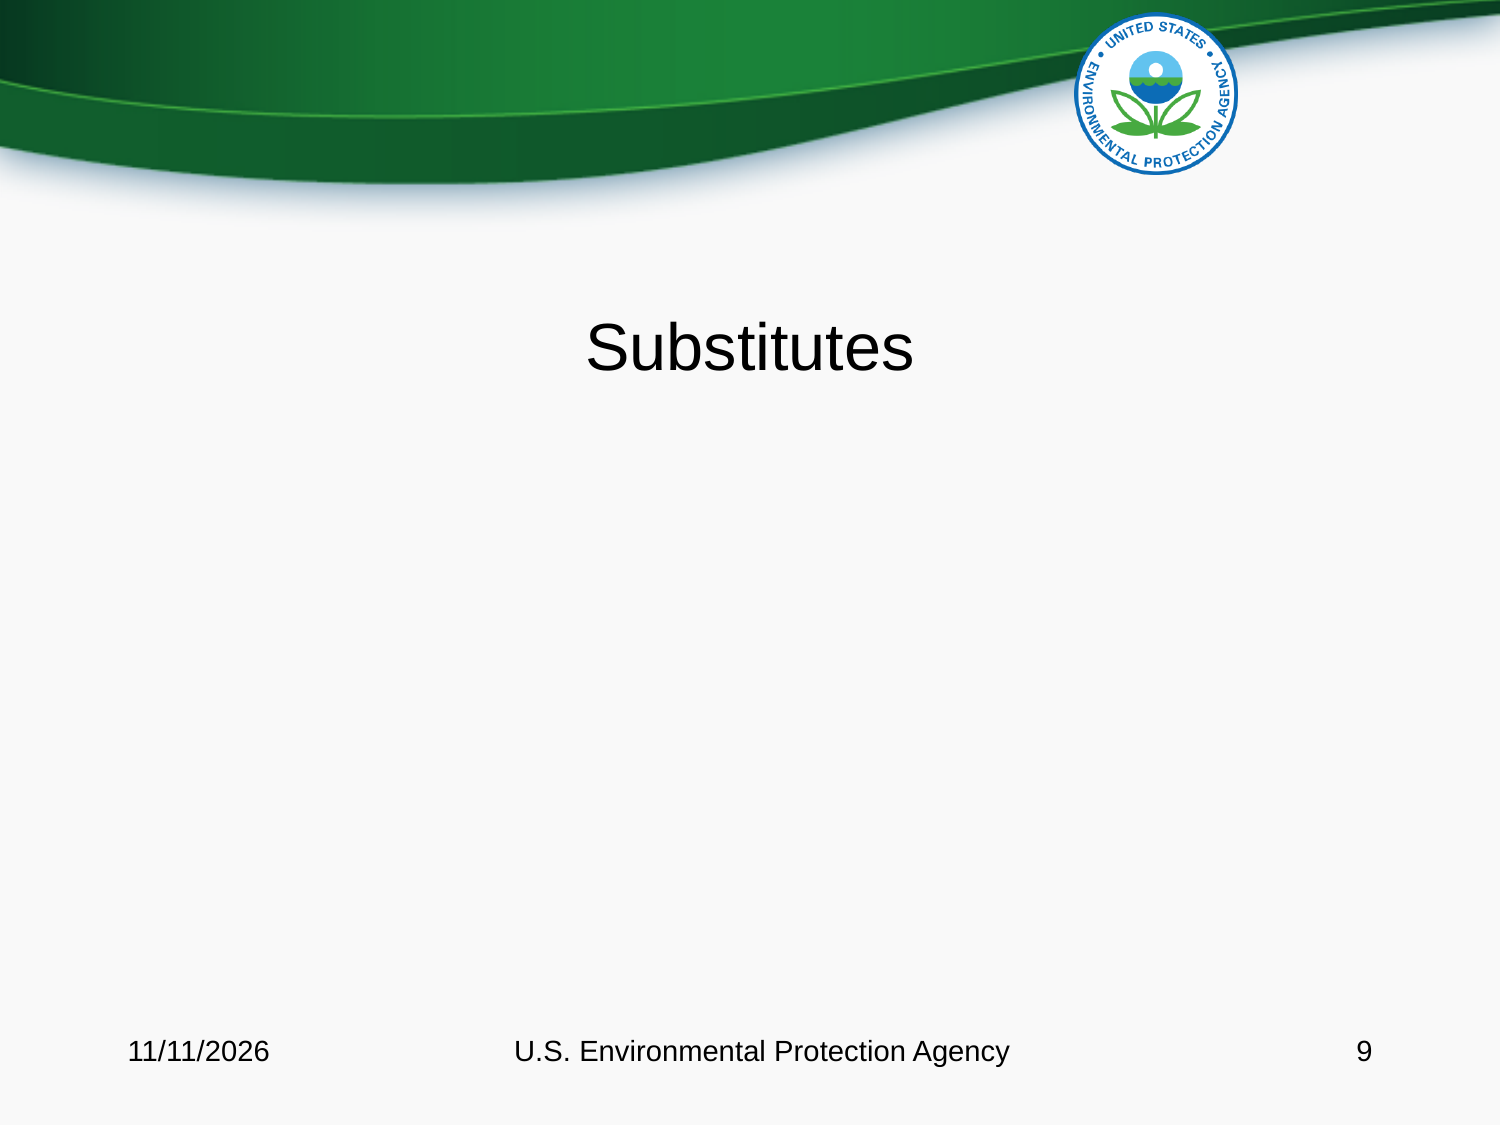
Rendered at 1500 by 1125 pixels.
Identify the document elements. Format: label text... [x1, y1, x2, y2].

picture [0, 0, 1500, 1125]
slide_number 9 [1074, 1024, 1388, 1101]
title Substitutes [124, 262, 1376, 426]
footer U.S. Environmental Protection Agency [312, 1024, 1074, 1101]
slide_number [112, 1024, 312, 1101]
